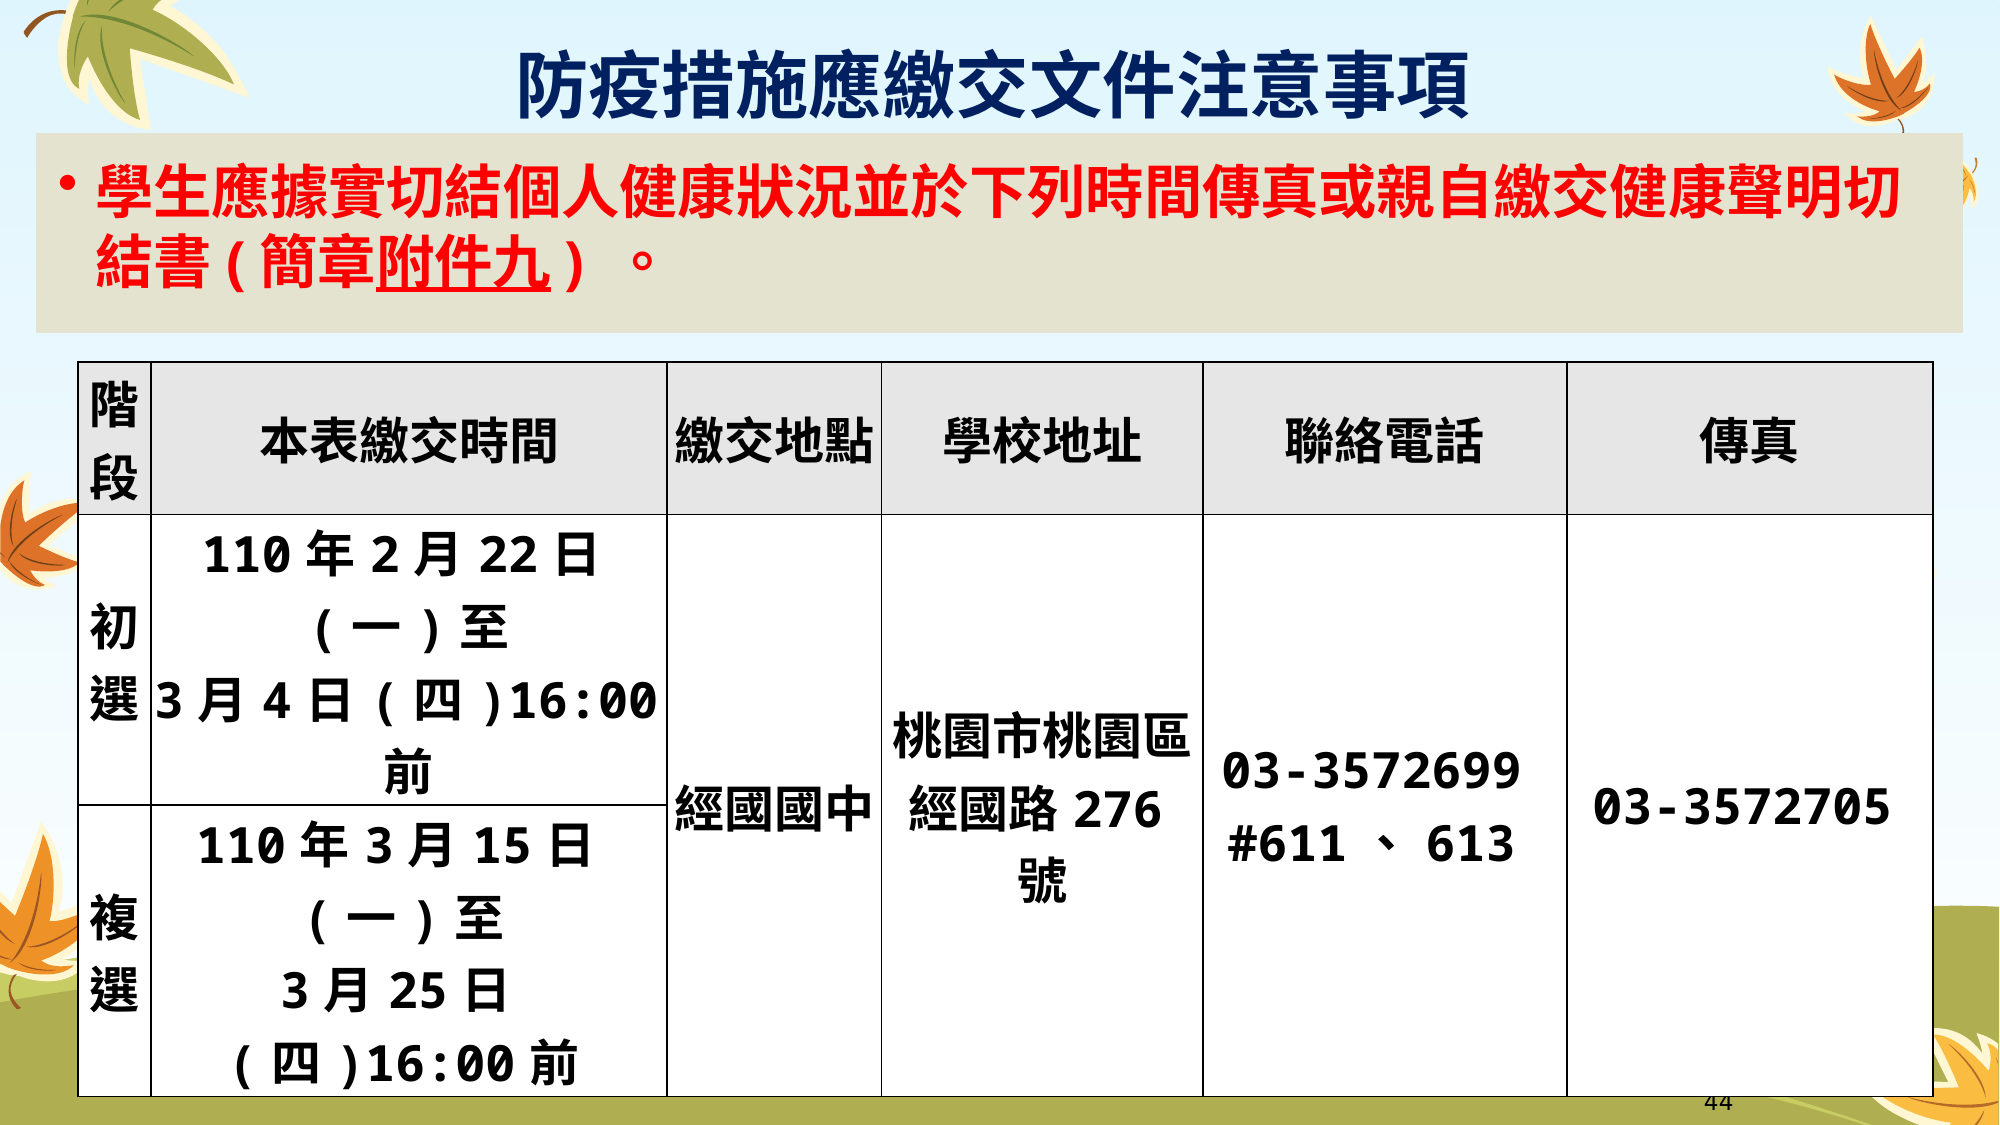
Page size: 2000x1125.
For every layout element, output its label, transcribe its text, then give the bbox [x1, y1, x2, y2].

table_cell 03-3572705 [1568, 515, 1932, 1096]
text_box 學生應據實切結個人健康狀況並於下列時間傳真或親自繳交健康聲明切結書(簡章附件九) 。 [36, 133, 1963, 333]
table_header 繳交地點 [668, 363, 881, 514]
table_header 聯絡電話 [1204, 363, 1566, 514]
table_header 學校地址 [882, 363, 1202, 514]
text_box 防疫措施應繳交文件注意事項 [503, 0, 1581, 134]
slide_number 44 [1643, 1097, 1749, 1122]
table_cell 桃園市桃園區經國路276號 [882, 515, 1202, 1096]
table_header 本表繳交時間 [152, 363, 666, 514]
table_header 傳真 [1568, 363, 1932, 514]
table_cell 110年3月15日(一)至 3月25日(四)16:00前 [152, 806, 666, 1096]
table_header 階段 [79, 363, 150, 514]
table_cell 110年2月22日(一)至 3月4日(四)16:00前 [152, 515, 666, 804]
table_cell 初選 [79, 515, 150, 804]
table_cell 經國國中 [668, 515, 881, 1096]
table_cell 複選 [79, 806, 150, 1096]
table_cell 03-3572699 #611、613 [1204, 515, 1566, 1096]
